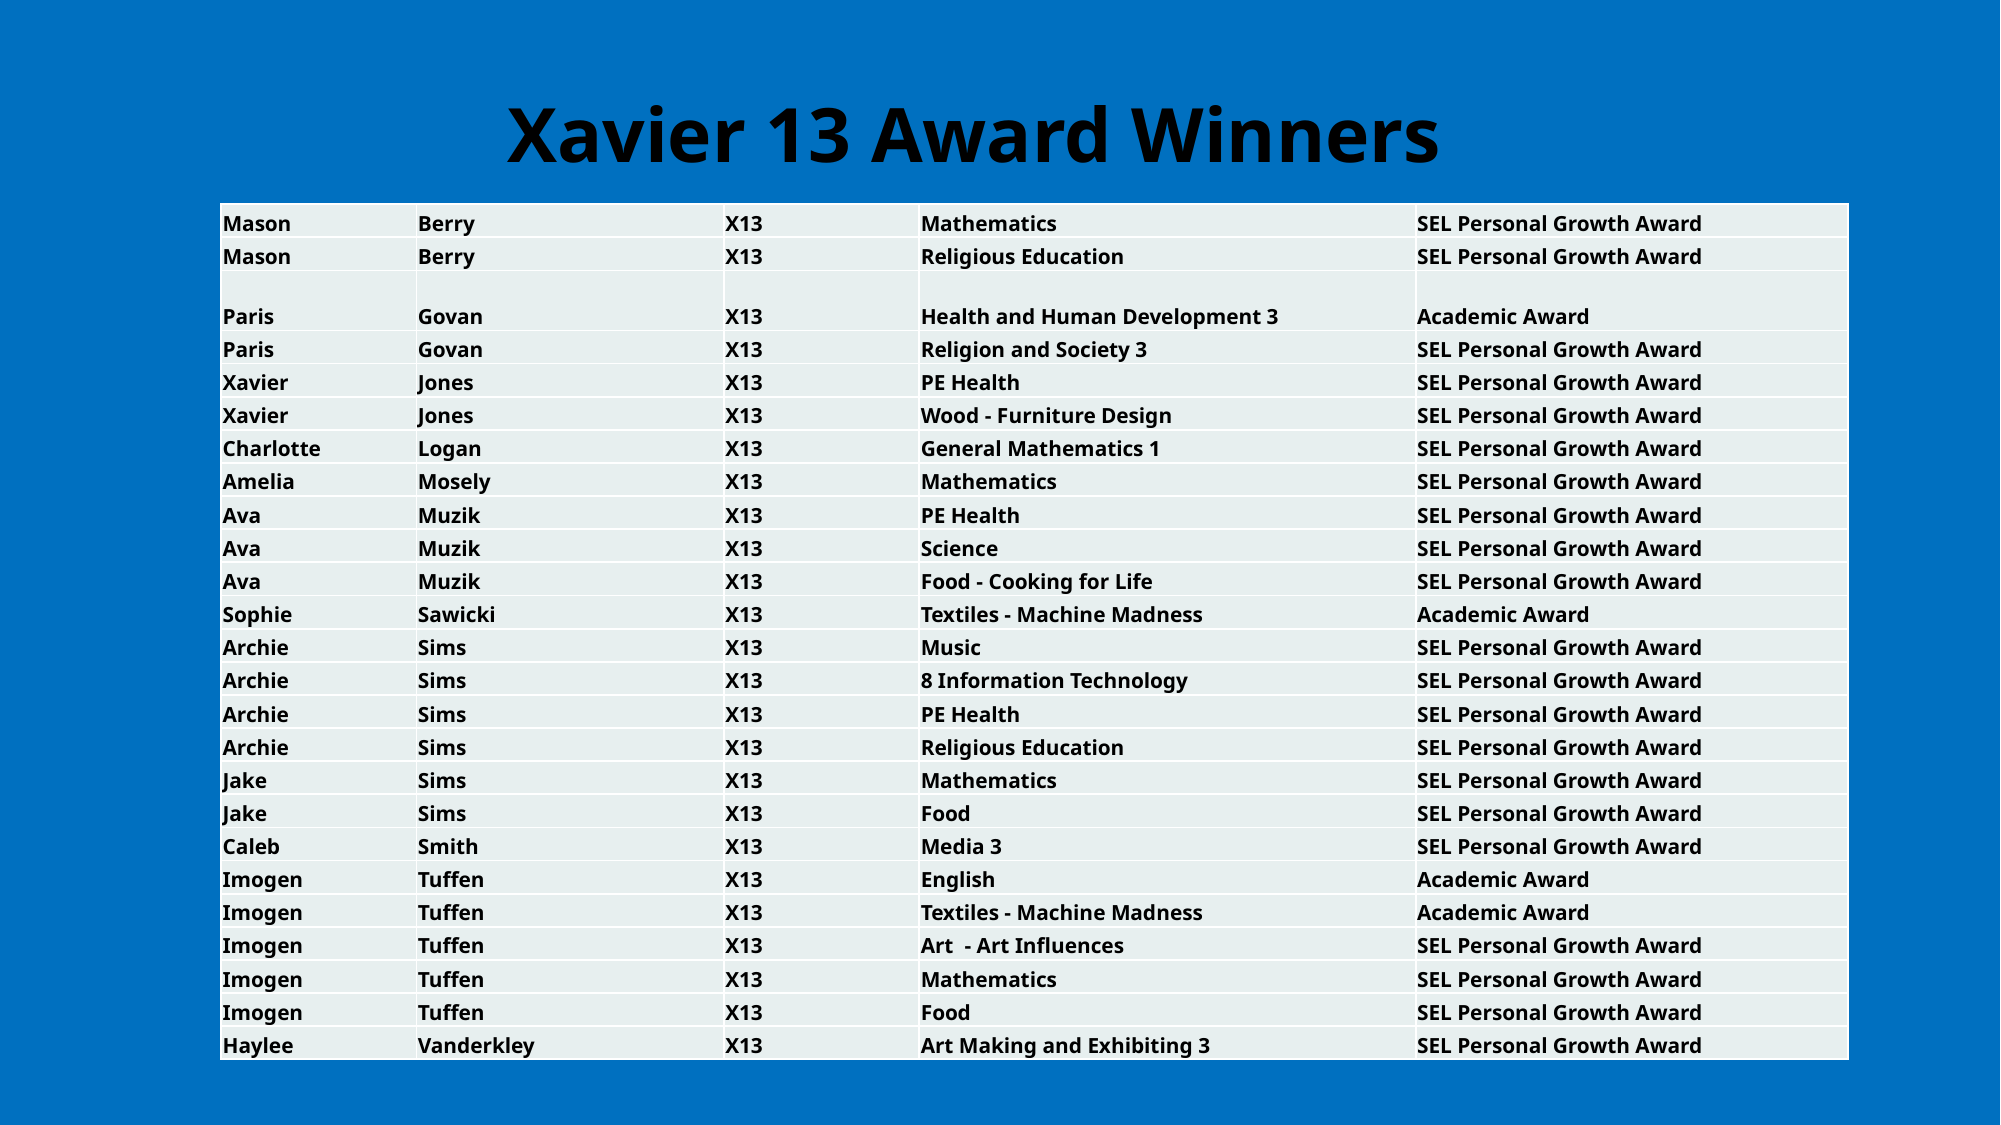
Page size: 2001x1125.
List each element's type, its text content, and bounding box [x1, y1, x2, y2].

table_cell Berry [417, 238, 723, 270]
table_header Berry [417, 205, 723, 236]
table_cell Sawicki [417, 596, 723, 628]
table_cell 8 Information Technology [920, 663, 1415, 694]
table_cell X13 [725, 596, 918, 628]
table_cell Tuffen [417, 994, 723, 1025]
table_cell PE Health [920, 696, 1415, 727]
table_cell SEL Personal Growth Award [1417, 530, 1847, 561]
table_cell Academic Award [1417, 596, 1847, 628]
table_cell SEL Personal Growth Award [1417, 563, 1847, 595]
table_cell X13 [725, 271, 918, 330]
table_cell PE Health [920, 497, 1415, 528]
table_cell SEL Personal Growth Award [1417, 762, 1847, 793]
table_cell Sophie [222, 596, 416, 628]
table_cell SEL Personal Growth Award [1417, 630, 1847, 661]
table_cell Caleb [222, 828, 416, 860]
table_cell Religious Education [920, 238, 1415, 270]
table_cell Archie [222, 630, 416, 661]
table_cell SEL Personal Growth Award [1417, 238, 1847, 270]
table_cell Jake [222, 795, 416, 827]
table_cell SEL Personal Growth Award [1417, 331, 1847, 363]
table_cell Textiles - Machine Madness [920, 895, 1415, 926]
table_cell Muzik [417, 563, 723, 595]
table_cell Archie [222, 696, 416, 727]
table_cell Academic Award [1417, 861, 1847, 893]
table_cell SEL Personal Growth Award [1417, 729, 1847, 760]
table_cell SEL Personal Growth Award [1417, 364, 1847, 396]
table_cell Sims [417, 696, 723, 727]
table_cell SEL Personal Growth Award [1417, 928, 1847, 959]
table_cell SEL Personal Growth Award [1417, 961, 1847, 992]
table_cell English [920, 861, 1415, 893]
table_cell SEL Personal Growth Award [1417, 994, 1847, 1025]
table_cell X13 [725, 497, 918, 528]
table_header X13 [725, 205, 918, 236]
table_cell X13 [725, 828, 918, 860]
table_header Mason [222, 205, 416, 236]
table_cell SEL Personal Growth Award [1417, 795, 1847, 827]
table_cell X13 [725, 431, 918, 462]
table_cell Mathematics [920, 961, 1415, 992]
table_cell Sims [417, 663, 723, 694]
table_cell Xavier [222, 398, 416, 429]
table_cell Vanderkley [417, 1027, 723, 1058]
table_cell SEL Personal Growth Award [1417, 1027, 1847, 1058]
table_cell PE Health [920, 364, 1415, 396]
table_cell SEL Personal Growth Award [1417, 663, 1847, 694]
table_cell Science [920, 530, 1415, 561]
table_cell Religious Education [920, 729, 1415, 760]
table_cell Paris [222, 271, 416, 330]
table_cell SEL Personal Growth Award [1417, 828, 1847, 860]
table_cell Muzik [417, 497, 723, 528]
table_cell X13 [725, 729, 918, 760]
table_cell SEL Personal Growth Award [1417, 464, 1847, 495]
table_cell X13 [725, 563, 918, 595]
table_cell Mason [222, 238, 416, 270]
table_cell X13 [725, 895, 918, 926]
title Xavier 13 Award Winners [100, 90, 1849, 276]
table_cell Logan [417, 431, 723, 462]
table_cell SEL Personal Growth Award [1417, 696, 1847, 727]
table_cell Art Making and Exhibiting 3 [920, 1027, 1415, 1058]
table_cell Imogen [222, 895, 416, 926]
table_cell Academic Award [1417, 271, 1847, 330]
table_cell Govan [417, 331, 723, 363]
table_cell Media 3 [920, 828, 1415, 860]
table_cell Tuffen [417, 961, 723, 992]
table_cell X13 [725, 238, 918, 270]
table_cell Ava [222, 563, 416, 595]
table_cell X13 [725, 364, 918, 396]
table_cell Amelia [222, 464, 416, 495]
table_cell Muzik [417, 530, 723, 561]
table_cell SEL Personal Growth Award [1417, 497, 1847, 528]
table_cell Mosely [417, 464, 723, 495]
table_cell X13 [725, 762, 918, 793]
table_cell SEL Personal Growth Award [1417, 398, 1847, 429]
table_cell Food - Cooking for Life [920, 563, 1415, 595]
table_cell Sims [417, 795, 723, 827]
table_cell Mathematics [920, 762, 1415, 793]
table_cell Imogen [222, 928, 416, 959]
table_cell Charlotte [222, 431, 416, 462]
table_cell Sims [417, 762, 723, 793]
table_cell Paris [222, 331, 416, 363]
table_cell X13 [725, 630, 918, 661]
table_cell Jones [417, 398, 723, 429]
table_cell Music [920, 630, 1415, 661]
table_cell Haylee [222, 1027, 416, 1058]
table_cell X13 [725, 1027, 918, 1058]
table_cell Tuffen [417, 861, 723, 893]
table_cell X13 [725, 928, 918, 959]
table_cell Jake [222, 762, 416, 793]
table_cell SEL Personal Growth Award [1417, 431, 1847, 462]
table_cell Jones [417, 364, 723, 396]
table_cell Ava [222, 497, 416, 528]
table_cell Archie [222, 729, 416, 760]
table_cell Health and Human Development 3 [920, 271, 1415, 330]
table_cell Wood - Furniture Design [920, 398, 1415, 429]
table_cell Govan [417, 271, 723, 330]
table_cell X13 [725, 464, 918, 495]
table_cell Mathematics [920, 464, 1415, 495]
table_cell Religion and Society 3 [920, 331, 1415, 363]
table_cell Food [920, 795, 1415, 827]
table_cell Imogen [222, 861, 416, 893]
table_cell Archie [222, 663, 416, 694]
table_cell Sims [417, 630, 723, 661]
table_cell X13 [725, 795, 918, 827]
table_cell X13 [725, 696, 918, 727]
table_cell X13 [725, 663, 918, 694]
table_cell Tuffen [417, 928, 723, 959]
table_cell Xavier [222, 364, 416, 396]
table_cell Textiles - Machine Madness [920, 596, 1415, 628]
table_cell Ava [222, 530, 416, 561]
table_cell X13 [725, 398, 918, 429]
table_cell Imogen [222, 994, 416, 1025]
table_header SEL Personal Growth Award [1417, 205, 1847, 236]
table_cell X13 [725, 961, 918, 992]
table_header Mathematics [920, 205, 1415, 236]
table_cell X13 [725, 530, 918, 561]
table_cell Academic Award [1417, 895, 1847, 926]
table_cell Imogen [222, 961, 416, 992]
table_cell X13 [725, 994, 918, 1025]
table_cell Smith [417, 828, 723, 860]
table_cell Art - Art Influences [920, 928, 1415, 959]
table_cell Tuffen [417, 895, 723, 926]
table_cell Food [920, 994, 1415, 1025]
table_cell X13 [725, 331, 918, 363]
table_cell Sims [417, 729, 723, 760]
table_cell X13 [725, 861, 918, 893]
table_cell General Mathematics 1 [920, 431, 1415, 462]
